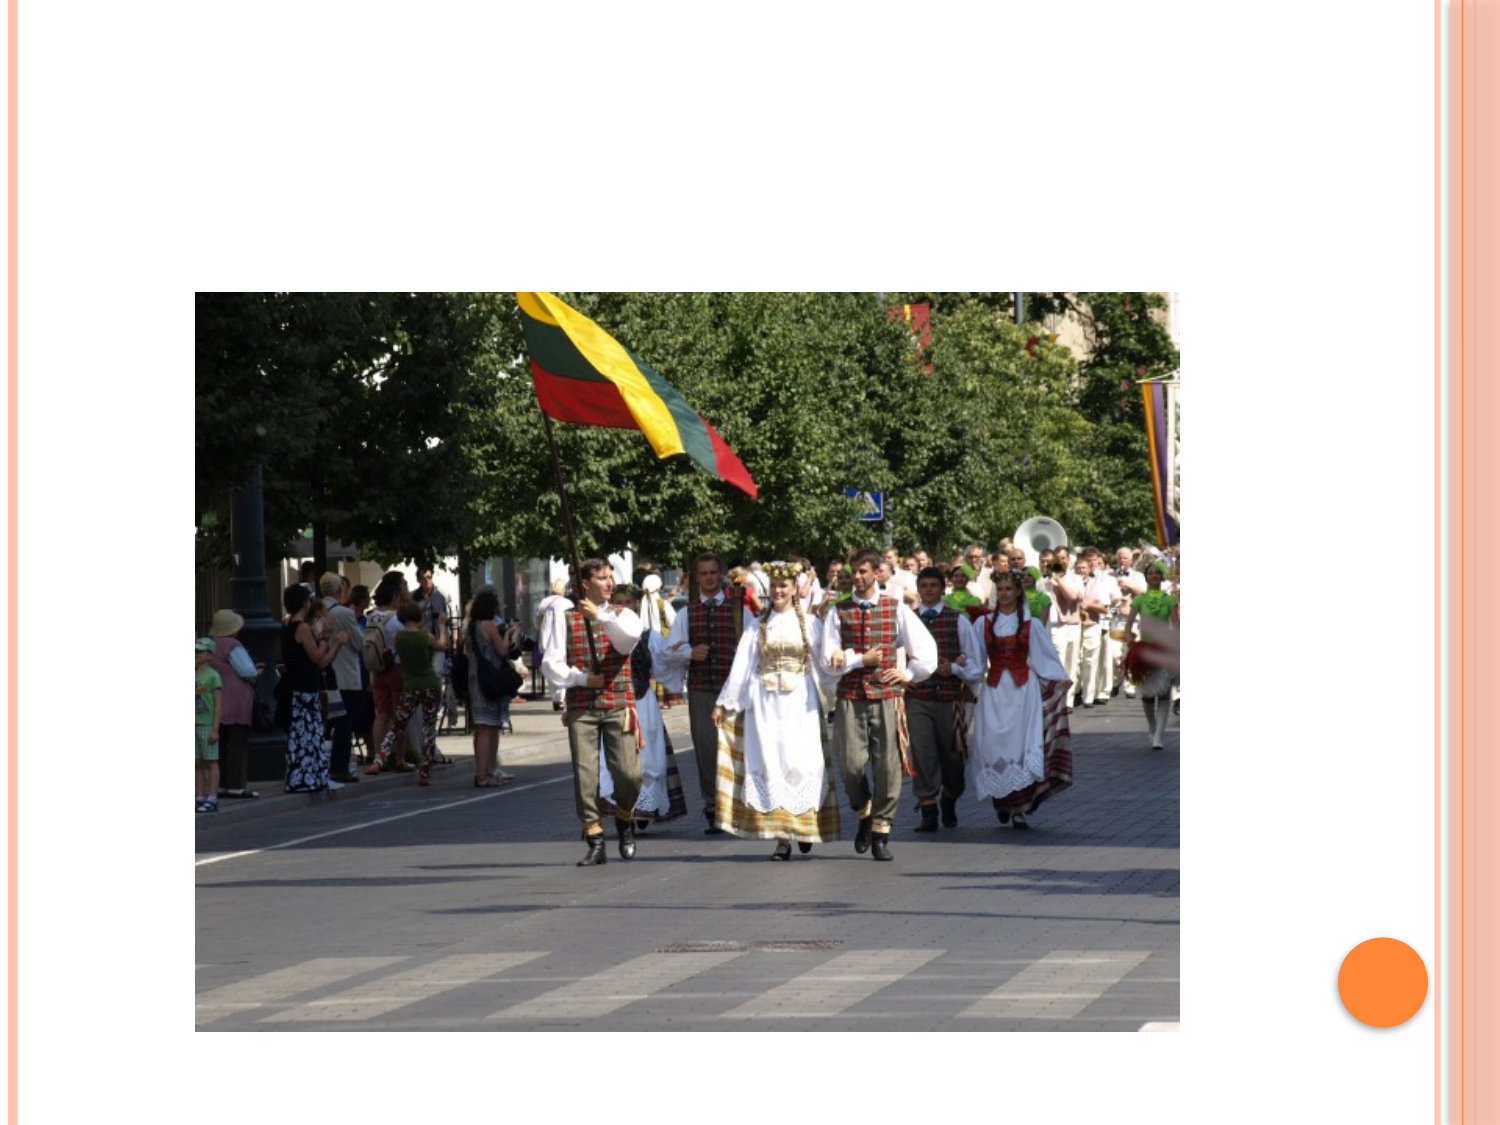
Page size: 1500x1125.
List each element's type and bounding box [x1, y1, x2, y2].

list [194, 292, 1181, 1033]
